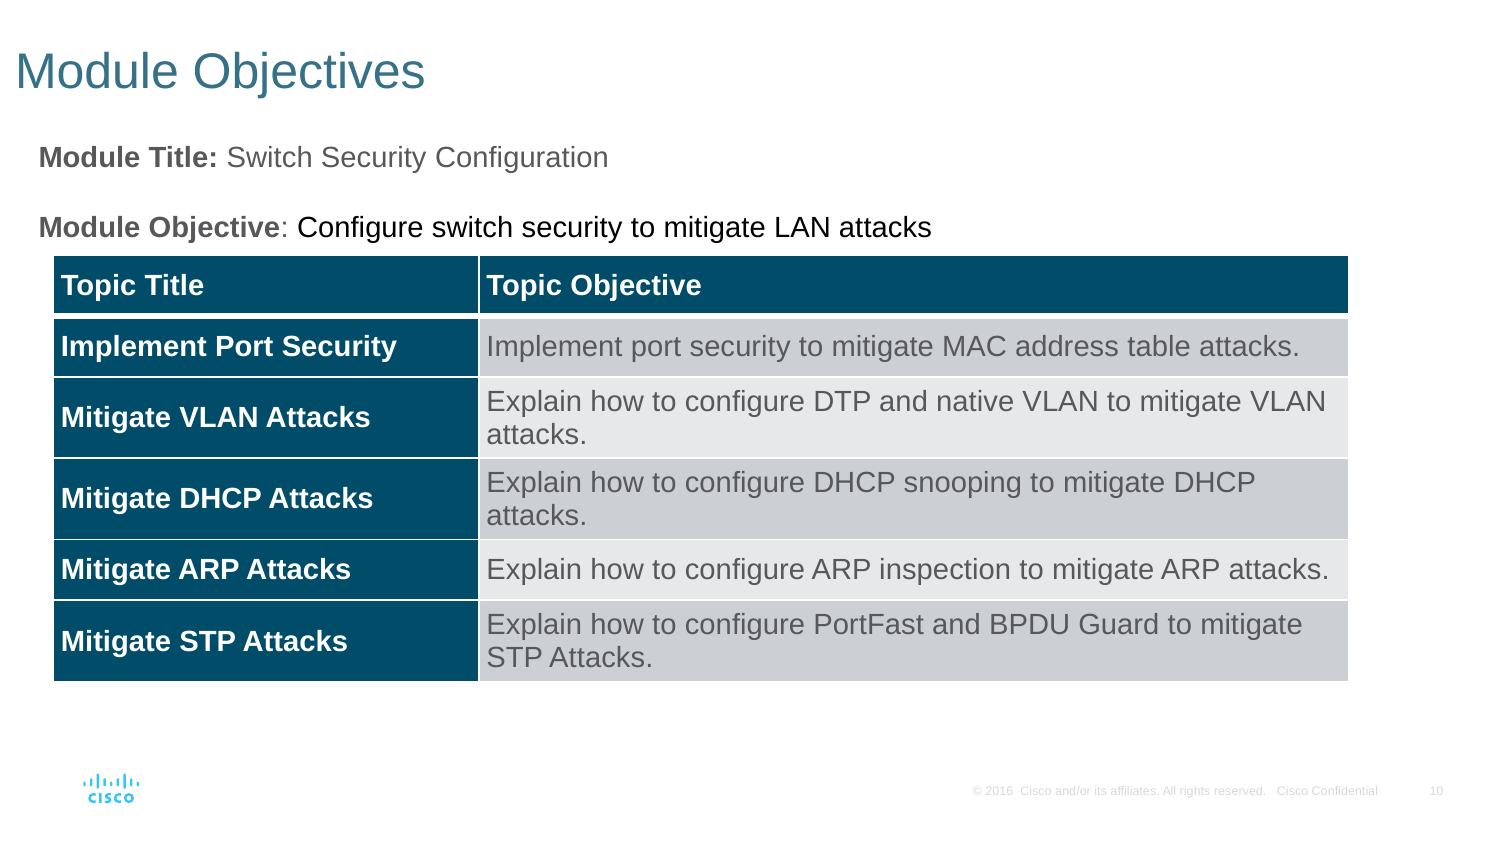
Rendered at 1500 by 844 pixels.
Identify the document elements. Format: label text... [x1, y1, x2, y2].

table_header Topic Objective [480, 256, 1348, 313]
table_cell Explain how to configure DHCP snooping to mitigate DHCP attacks. [480, 459, 1348, 539]
table_cell Explain how to configure PortFast and BPDU Guard to mitigate STP Attacks. [480, 601, 1348, 681]
table_cell Mitigate DHCP Attacks [54, 459, 478, 539]
list Module Title: Switch Security Configuration Module Objective: Configure switch security to mitigate LAN attacks [23, 131, 1476, 256]
table_cell Implement Port Security [54, 319, 478, 376]
table_cell Explain how to configure DTP and native VLAN to mitigate VLAN attacks. [480, 378, 1348, 457]
table_cell Implement port security to mitigate MAC address table attacks. [480, 319, 1348, 376]
table_cell Mitigate STP Attacks [54, 601, 478, 681]
table_header Topic Title [54, 256, 478, 313]
title Module Objectives [0, 6, 1500, 131]
table_cell Mitigate VLAN Attacks [54, 378, 478, 457]
table_cell Mitigate ARP Attacks [54, 540, 478, 599]
table_cell Explain how to configure ARP inspection to mitigate ARP attacks. [480, 540, 1348, 599]
